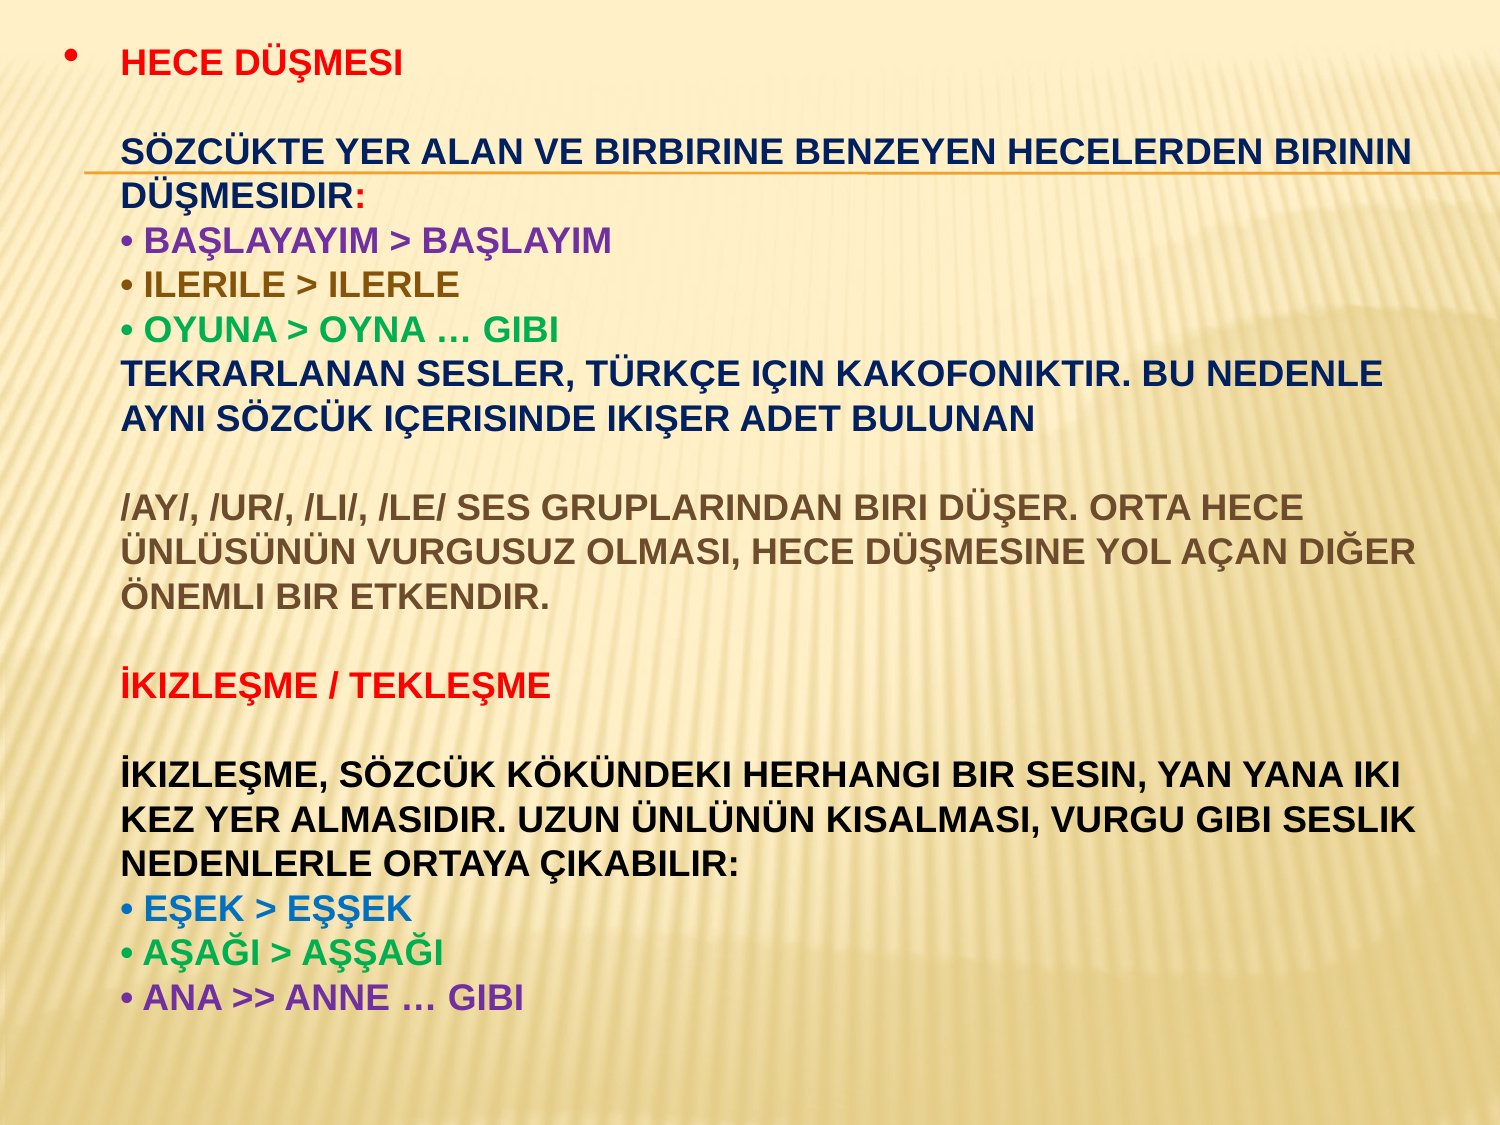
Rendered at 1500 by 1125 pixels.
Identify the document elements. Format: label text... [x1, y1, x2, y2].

title Hece Düşmesi Sözcükte yer alan ve birbirine benzeyen hecelerden birinin düşmesidir: • başlayayım > başlayım • ilerile > ilerle • oyuna > oyna … gibi Tekrarlanan sesler, Türkçe için kakofoniktir. Bu nedenle aynı sözcük içerisinde ikişer adet bulunan /ay/, /ur/, /li/, /le/ ses gruplarından biri düşer. Orta hece ünlüsünün vurgusuz olması, hece düşmesine yol açan diğer önemli bir etkendir. İkizleşme / Tekleşme İkizleşme, sözcük kökündeki herhangi bir sesin, yan yana iki kez yer almasıdır. Uzun ünlünün kısalması, vurgu gibi seslik nedenlerle ortaya çıkabilir: • eşek > eşşek • aşağı > aşşağı • ana >> anne … gibi [50, 24, 1475, 1075]
